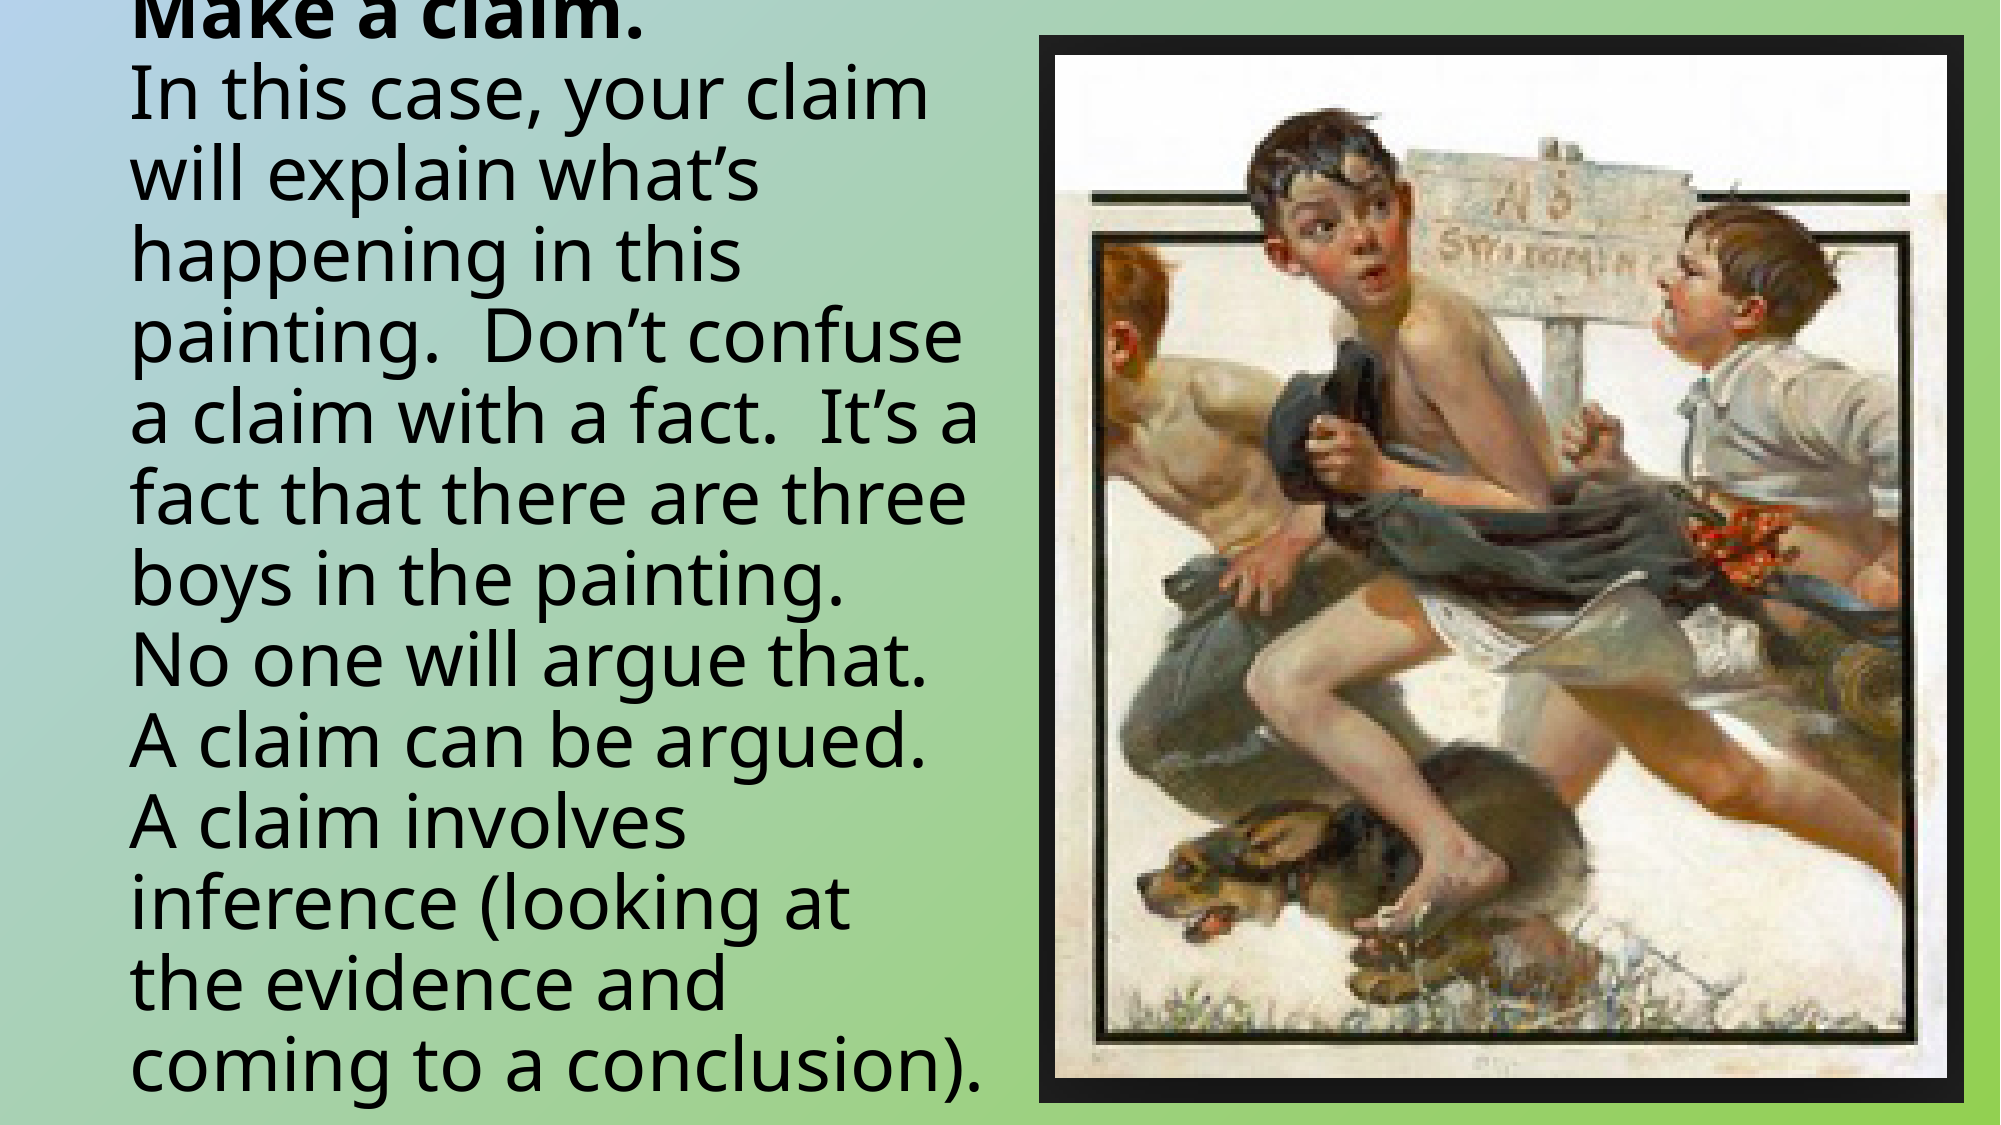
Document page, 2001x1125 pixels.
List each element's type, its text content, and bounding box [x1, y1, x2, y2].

title Make a claim. In this case, your claim will explain what’s happening in this painting. Don’t confuse a claim with a fact. It’s a fact that there are three boys in the painting. No one will argue that. A claim can be argued. A claim involves inference (looking at the evidence and coming to a conclusion). [114, 59, 1002, 1103]
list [1039, 35, 1965, 1103]
